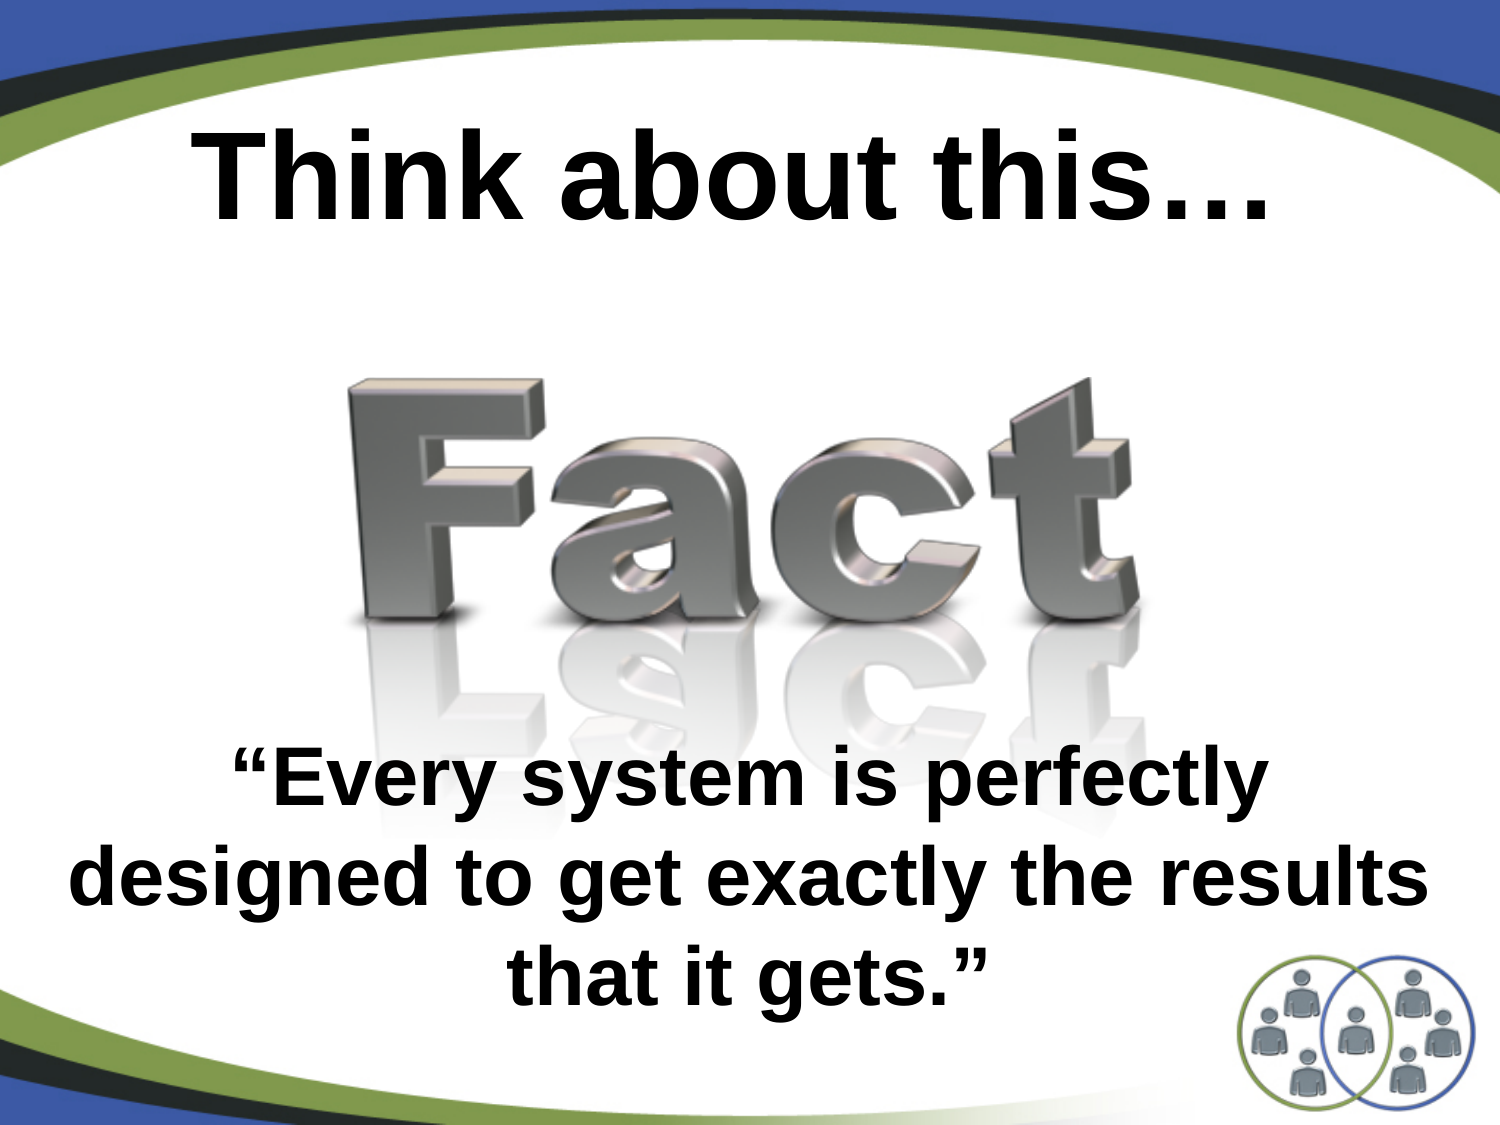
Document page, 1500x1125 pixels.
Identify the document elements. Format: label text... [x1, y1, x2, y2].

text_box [339, 377, 1159, 845]
text_box Think about this… [175, 87, 1330, 253]
text_box “Every system is perfectly designed to get exactly the results that it gets.” [37, 624, 1463, 1030]
picture [0, 0, 1500, 1125]
